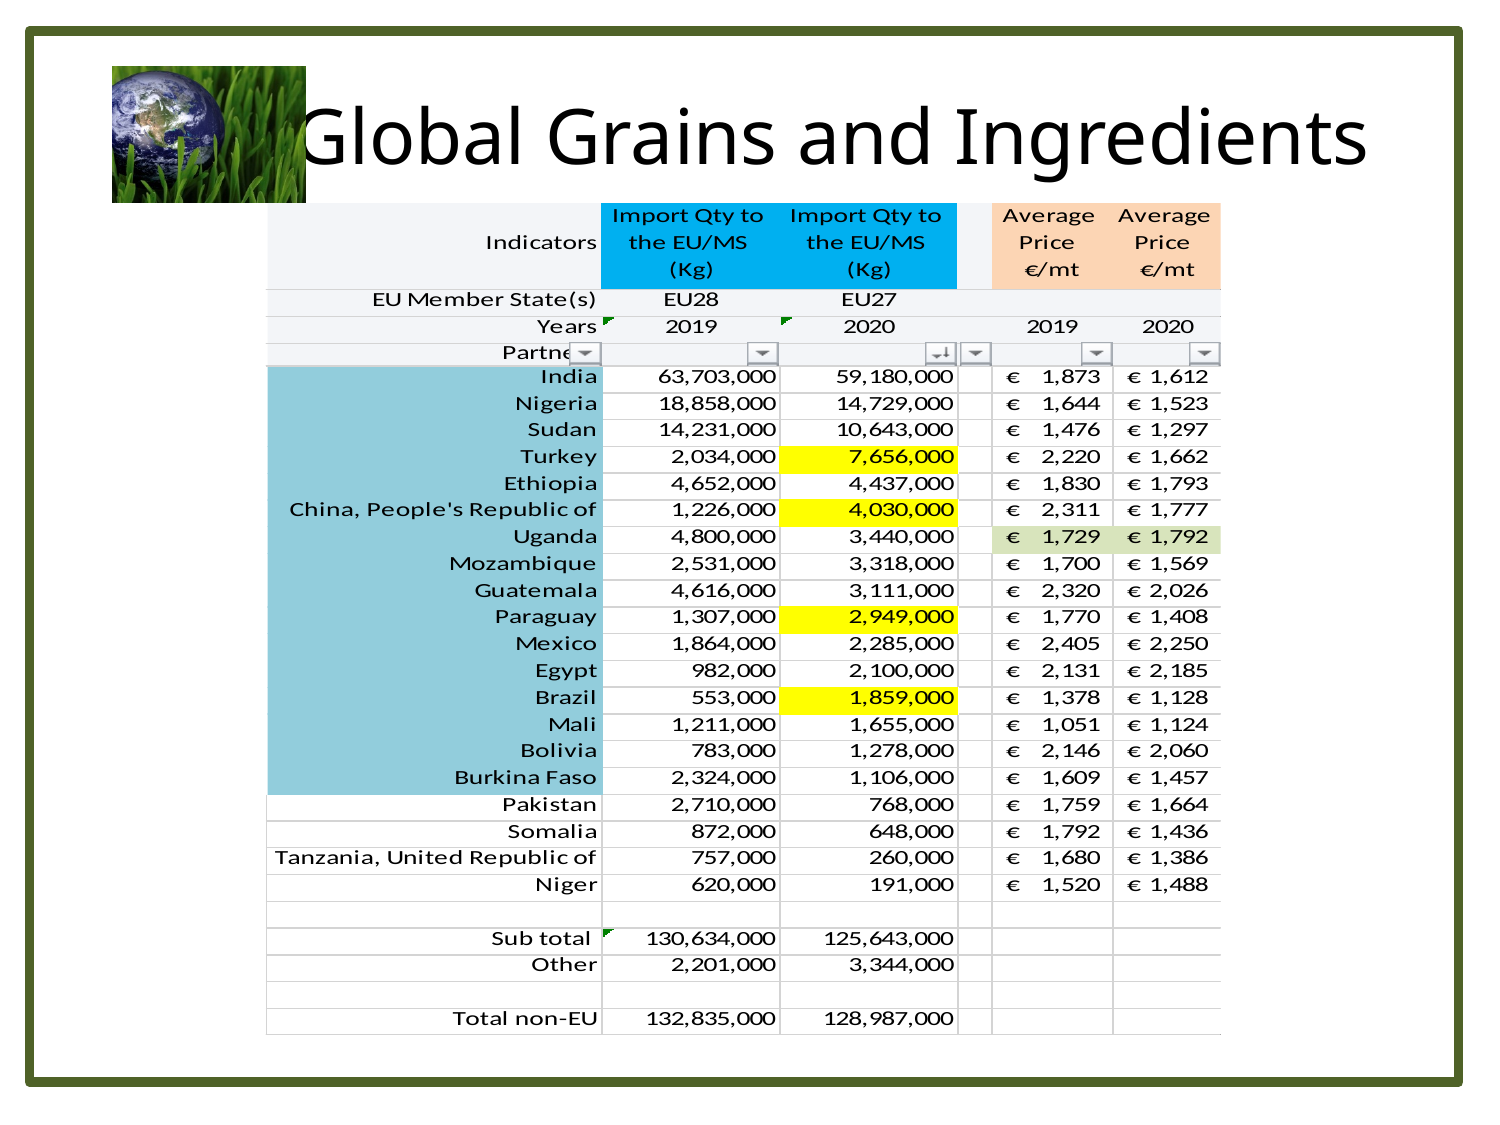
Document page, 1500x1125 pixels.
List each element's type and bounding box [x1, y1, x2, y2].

picture [111, 66, 307, 203]
text_box [27, 29, 1461, 1084]
list [265, 201, 1223, 1036]
